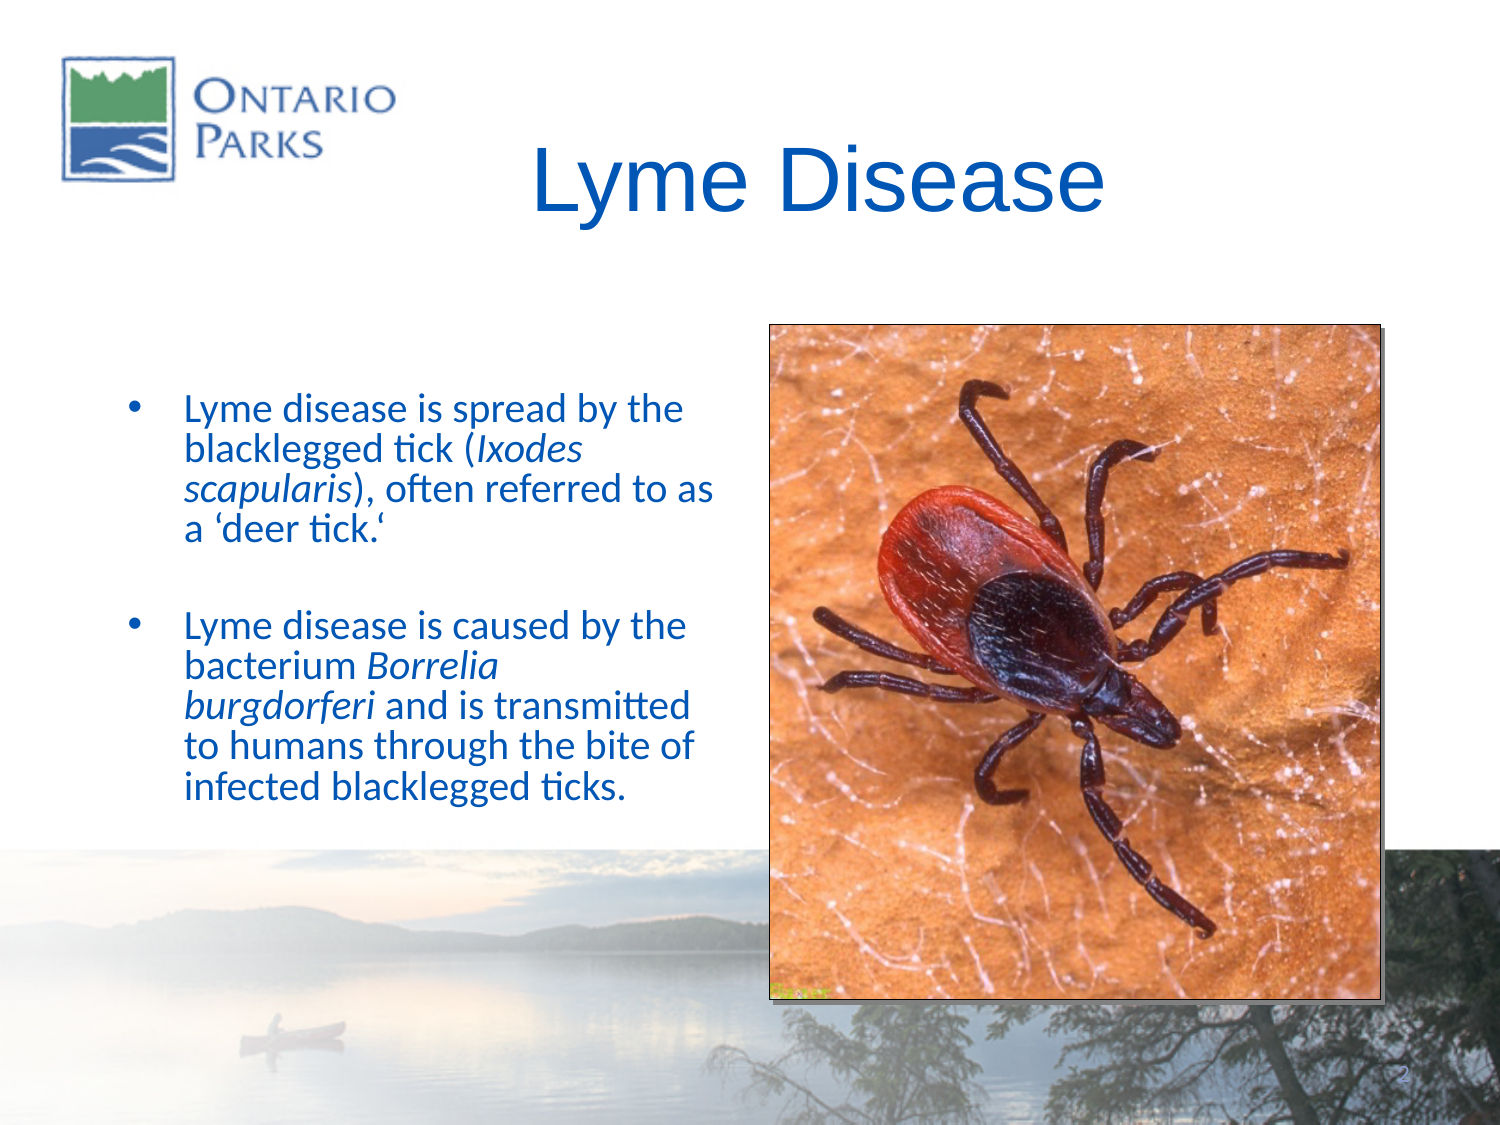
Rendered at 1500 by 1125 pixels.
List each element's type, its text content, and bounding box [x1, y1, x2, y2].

picture [0, 0, 1500, 1125]
title Lyme Disease [250, 74, 1389, 275]
list Lyme disease is spread by the blacklegged tick (Ixodes scapularis), often referred to as a ‘deer tick.‘ Lyme disease is caused by the bacterium Borrelia burgdorferi and is transmitted to humans through the bite of infected blacklegged ticks. [112, 324, 738, 1000]
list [769, 324, 1381, 1001]
slide_number 2 [1074, 1042, 1425, 1103]
